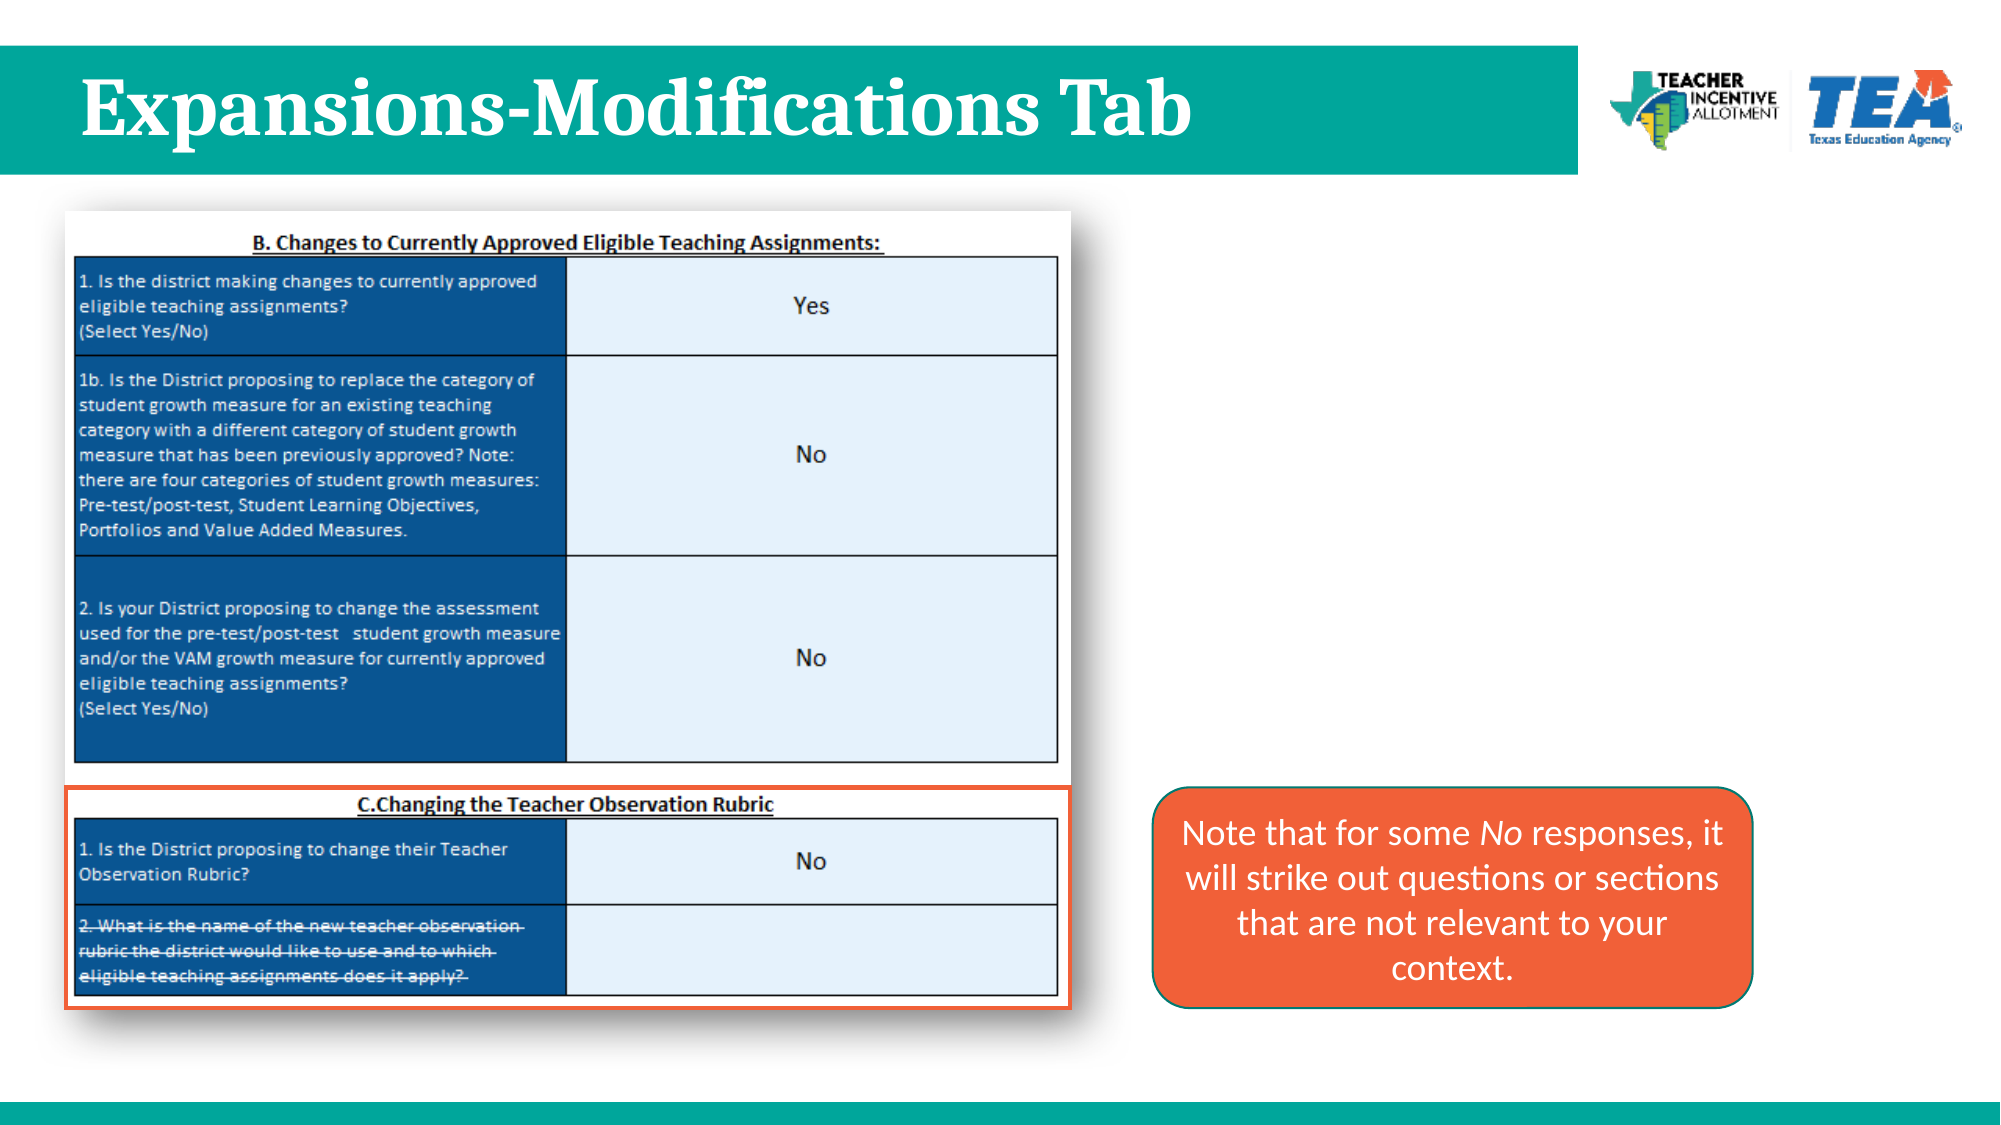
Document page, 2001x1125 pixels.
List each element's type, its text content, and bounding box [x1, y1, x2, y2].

text_box Note that for some No responses, it will strike out questions or sections that are not relevant to your context. [1151, 786, 1754, 1010]
picture [65, 211, 1071, 1009]
title Expansions-Modifications Tab [65, 43, 1575, 175]
picture [1610, 70, 1962, 152]
